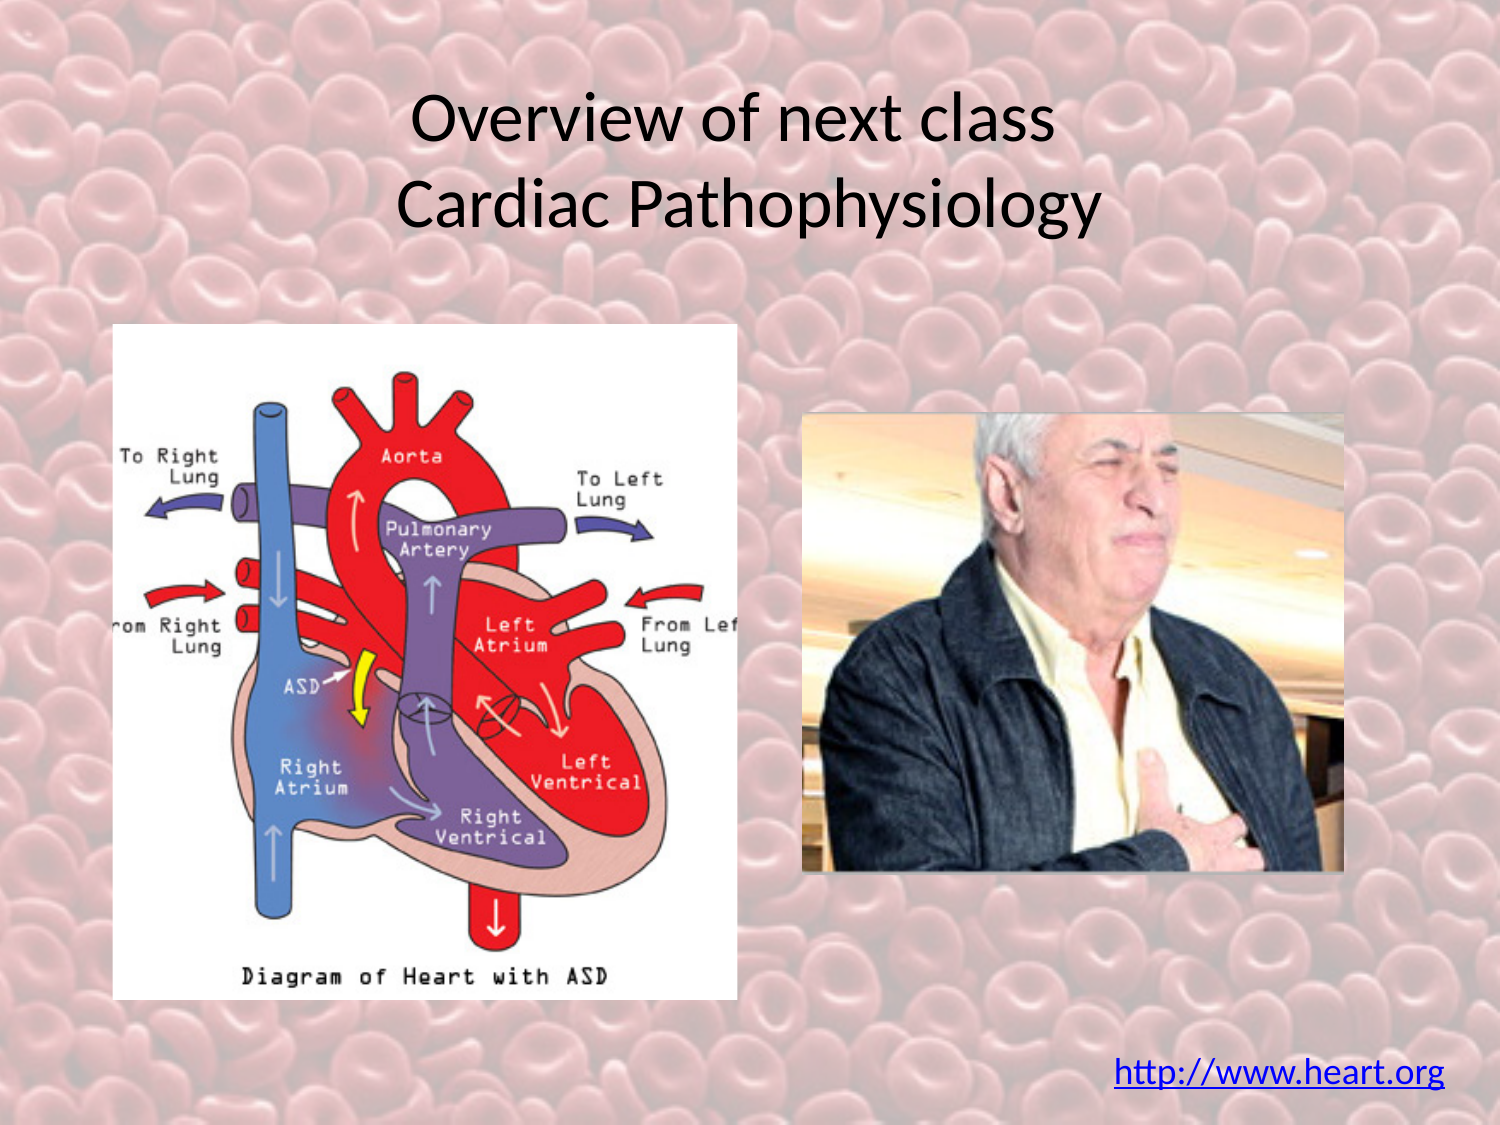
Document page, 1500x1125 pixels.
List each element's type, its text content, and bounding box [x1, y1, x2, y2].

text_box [112, 324, 738, 1001]
text_box http://www.heart.org [1099, 1039, 1461, 1099]
picture [801, 412, 1345, 876]
title Overview of next class Cardiac Pathophysiology [112, 62, 1388, 251]
